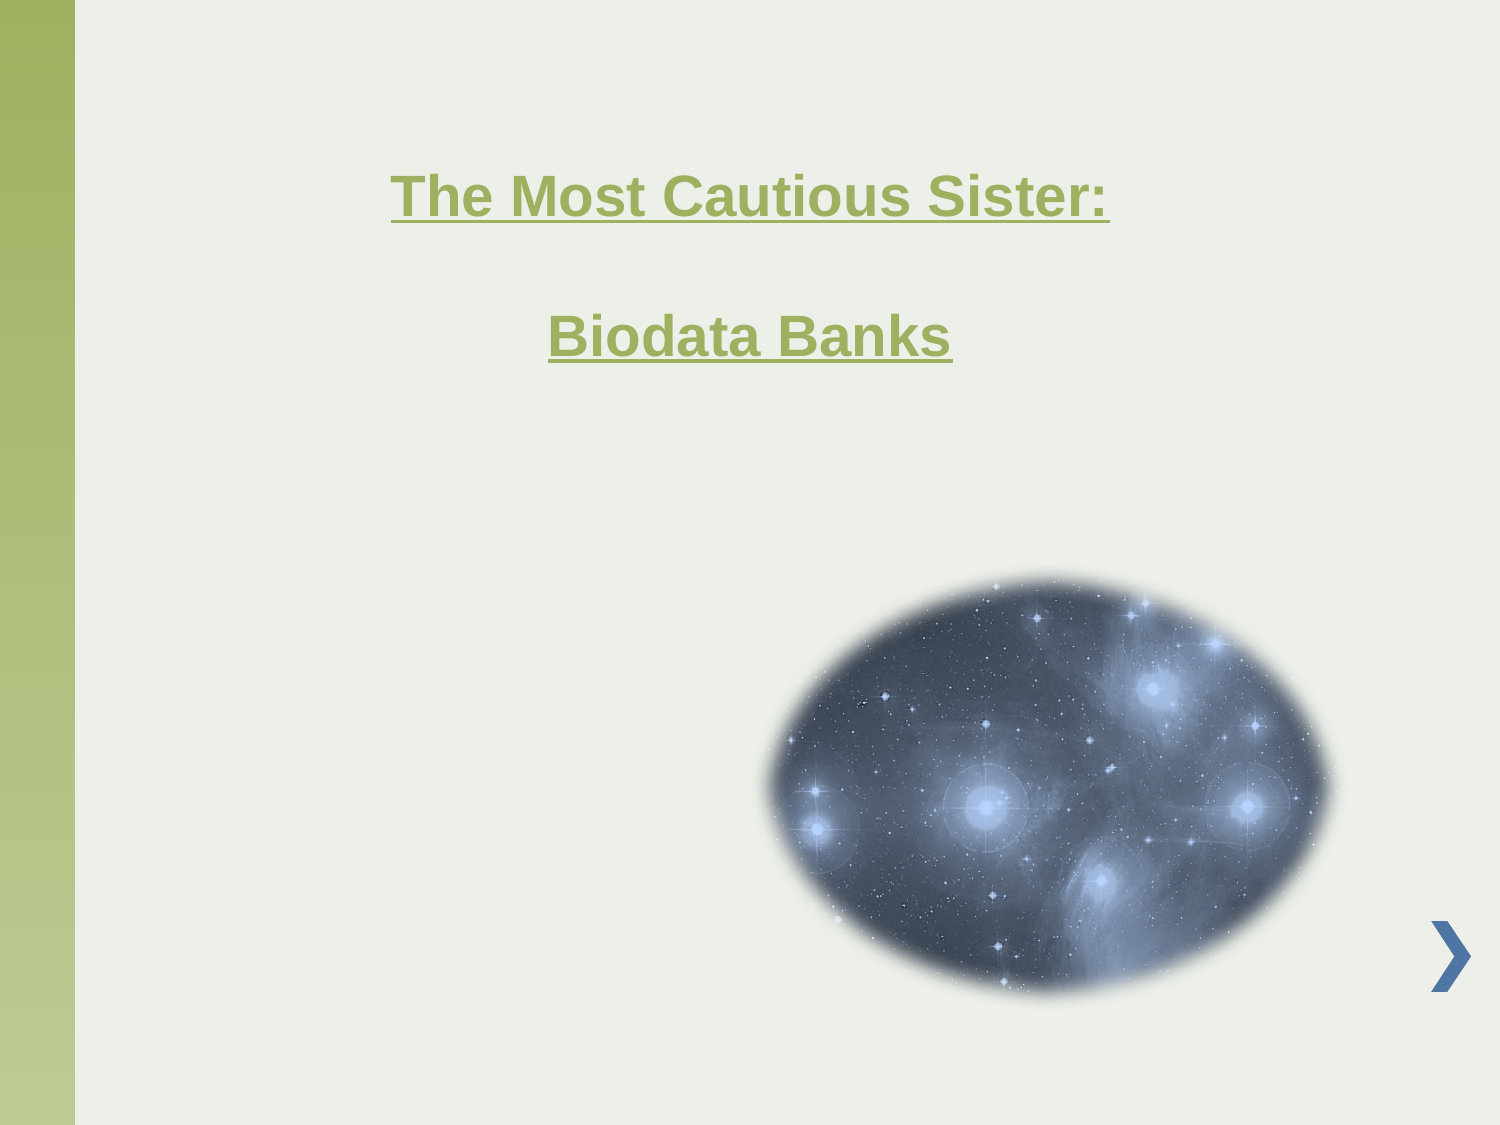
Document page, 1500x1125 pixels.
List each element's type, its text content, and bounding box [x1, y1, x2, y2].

picture [748, 561, 1349, 1012]
title The Most Cautious Sister: Biodata Banks [79, 187, 1421, 339]
